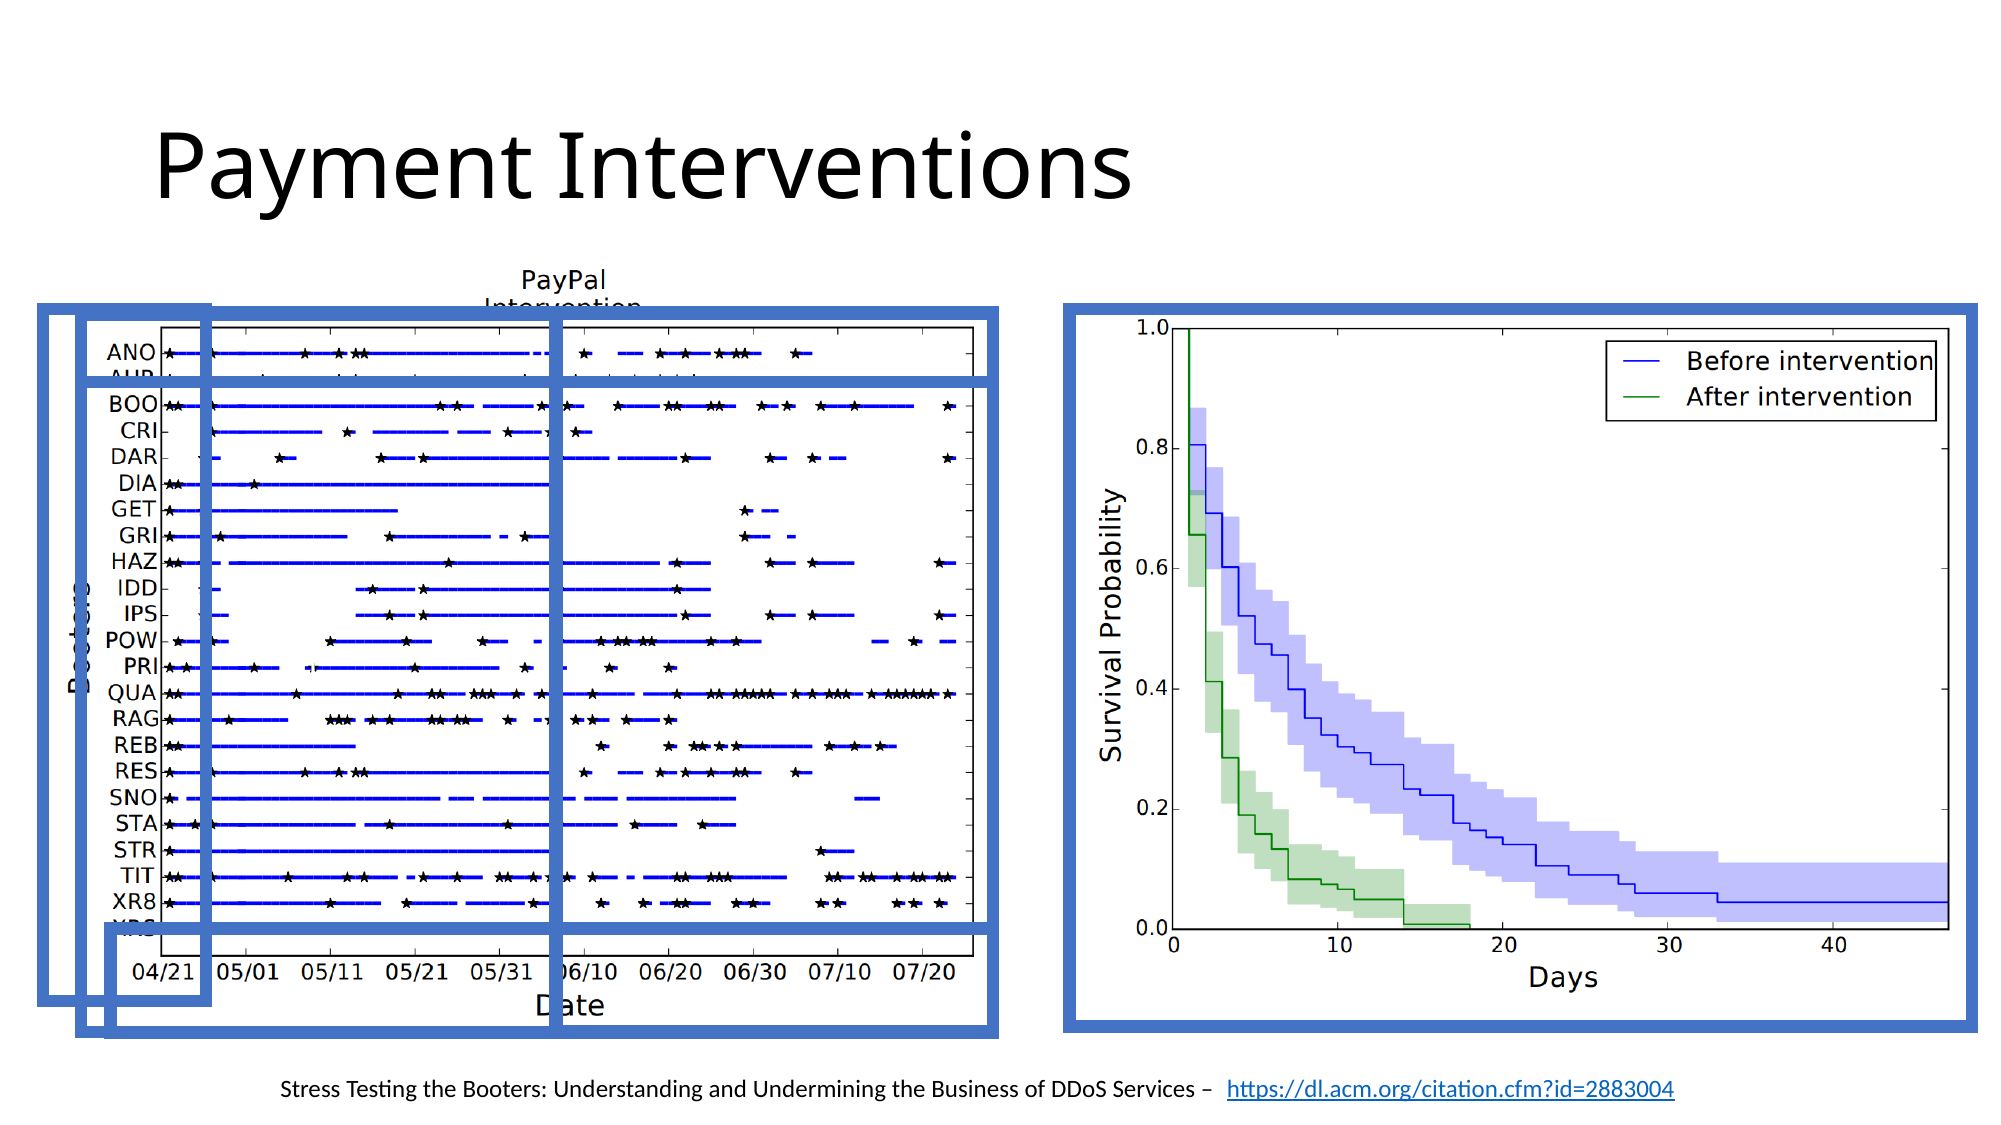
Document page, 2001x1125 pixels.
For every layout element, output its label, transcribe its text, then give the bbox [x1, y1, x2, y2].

title Payment Interventions [137, 59, 1863, 278]
picture [31, 247, 994, 1030]
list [1069, 287, 1973, 1002]
text_box Stress Testing the Booters: Understanding and Undermining the Business of DDoS Services – https://dl.acm.org/citation.cfm?id=2883004 [265, 1065, 1735, 1110]
text_box h [1069, 1002, 1973, 1028]
